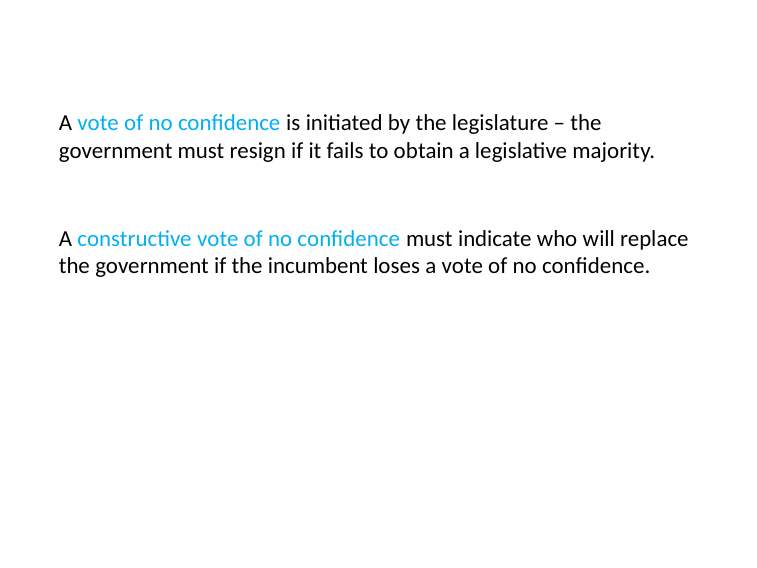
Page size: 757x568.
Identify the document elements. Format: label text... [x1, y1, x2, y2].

title A vote of no confidence is initiated by the legislature – the government must resign if it fails to obtain a legislative majority. [56, 105, 677, 202]
text_box A constructive vote of no confidence must indicate who will replace the government if the incumbent loses a vote of no confidence. [56, 221, 699, 279]
